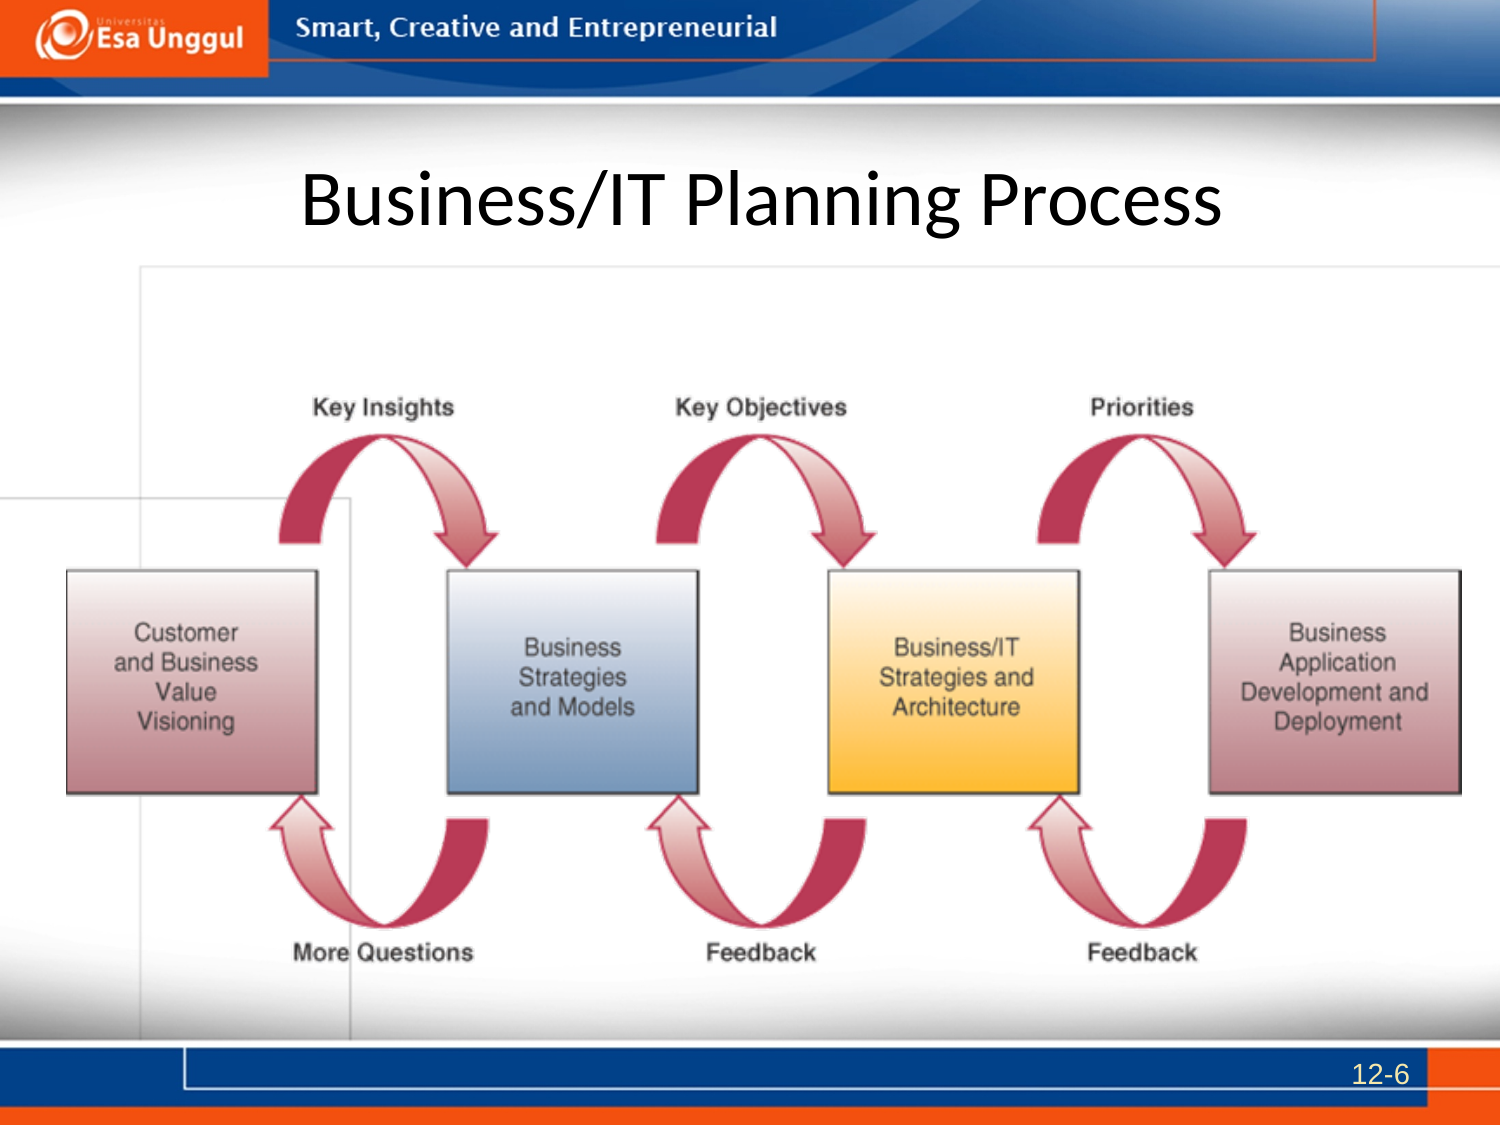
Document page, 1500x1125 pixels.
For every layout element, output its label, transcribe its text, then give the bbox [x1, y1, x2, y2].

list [65, 392, 1462, 968]
slide_number 12-6 [1074, 1042, 1425, 1103]
picture [0, 0, 1500, 1125]
title Business/IT Planning Process [87, 99, 1438, 288]
